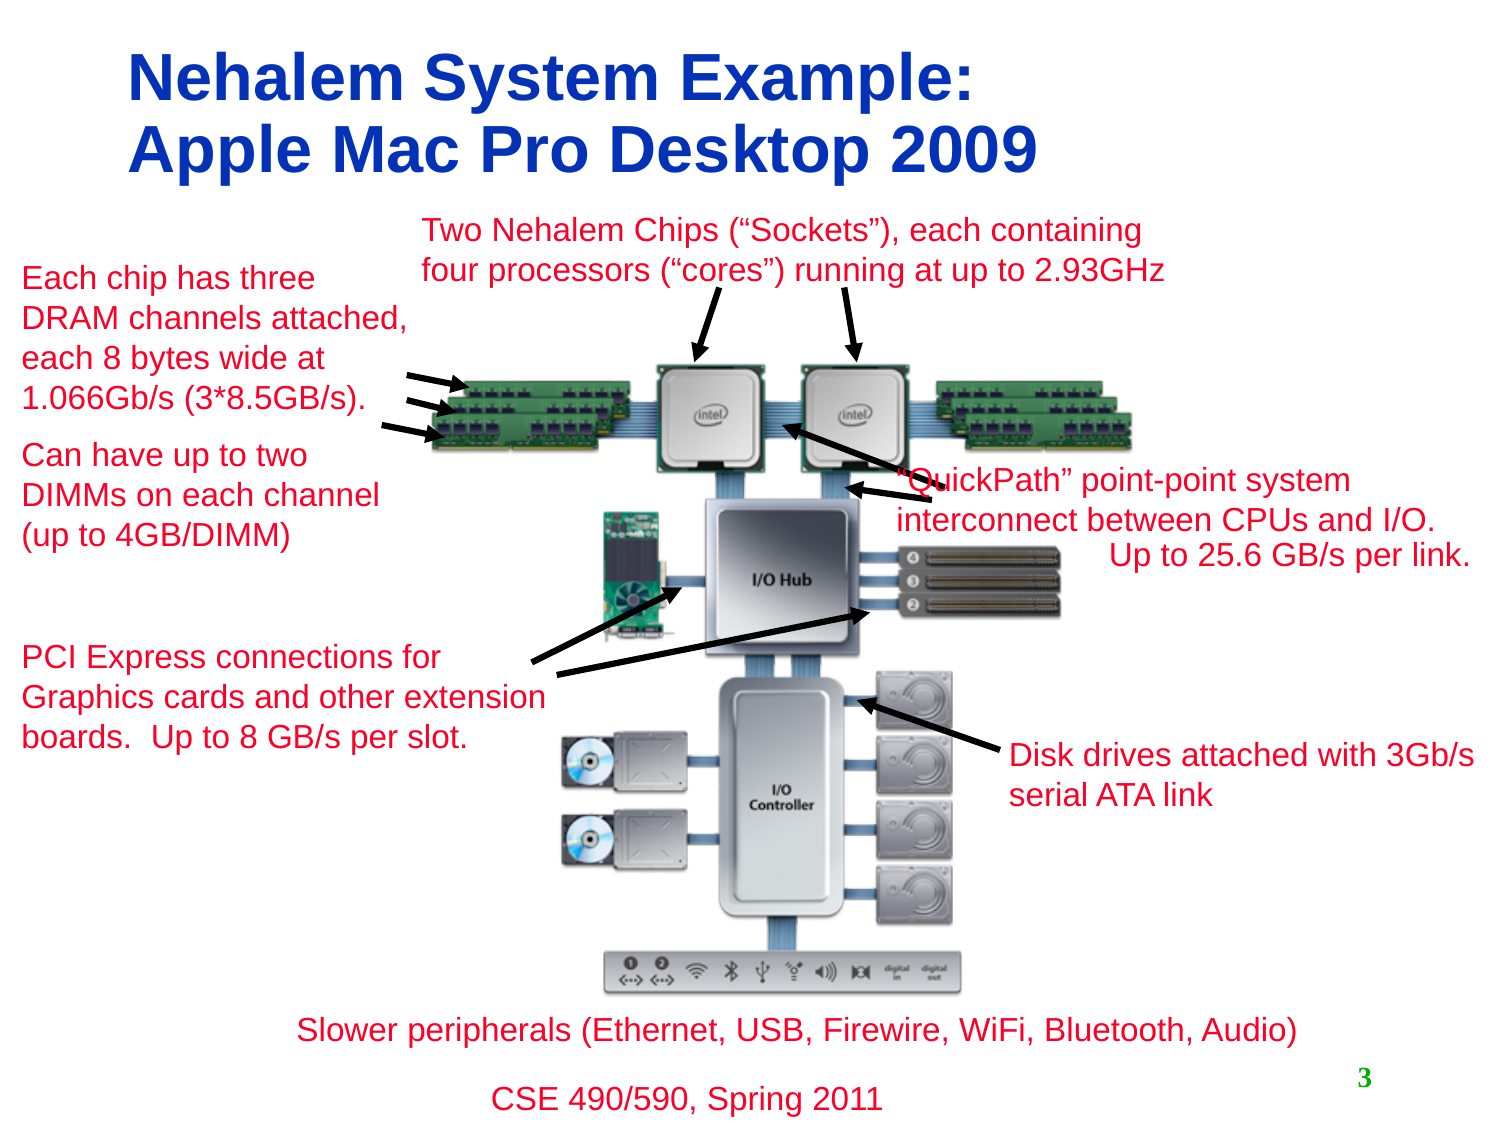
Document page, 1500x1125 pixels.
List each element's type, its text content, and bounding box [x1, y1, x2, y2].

text_box “QuickPath” point-point system interconnect between CPUs and I/O. [1140, 450, 1459, 525]
text_box [692, 287, 720, 360]
text_box PCI Express connections for Graphics cards and other extension boards. Up to 8 GB/s per slot. [6, 627, 426, 762]
text_box Disk drives attached with 3Gb/s serial ATA link [1140, 725, 1500, 820]
picture [431, 362, 1135, 997]
slide_number 3 [1074, 1055, 1388, 1101]
title Nehalem System Example: Apple Mac Pro Desktop 2009 [112, 53, 1310, 176]
text_box Slower peripherals (Ethernet, USB, Firewire, WiFi, Bluetooth, Audio) [281, 1000, 1398, 1055]
text_box Each chip has three DRAM channels attached, each 8 bytes wide at 1.066Gb/s (3*8.5GB/s). Can have up to two DIMMs on each channel (up to 4GB/DIMM) [6, 249, 434, 560]
text_box Up to 25.6 GB/s per link. [1140, 525, 1489, 580]
text_box Two Nehalem Chips (“Sockets”), each containing four processors (“cores”) running at up to 2.93GHz [406, 200, 1222, 295]
text_box [844, 287, 861, 360]
